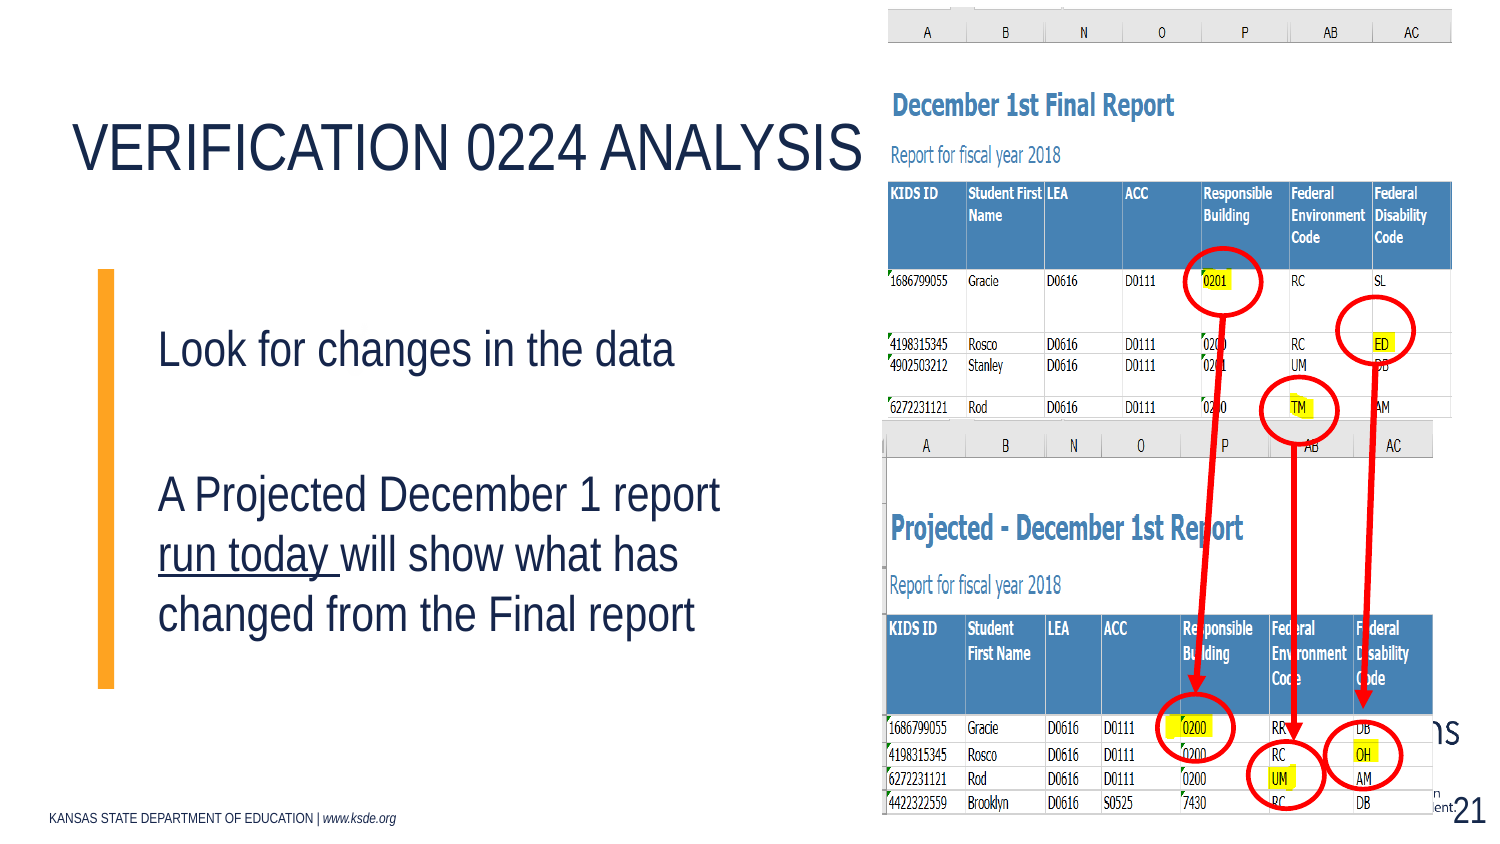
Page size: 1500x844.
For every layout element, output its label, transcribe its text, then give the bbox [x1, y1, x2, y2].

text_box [1362, 363, 1376, 710]
list Look for changes in the data A Projected December 1 report run today will show what has changed from the Final report [97, 269, 736, 689]
picture [882, 6, 1463, 822]
text_box 21 [1432, 778, 1500, 839]
title Verification 0224 Analysis [12, 87, 883, 184]
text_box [1195, 315, 1224, 695]
